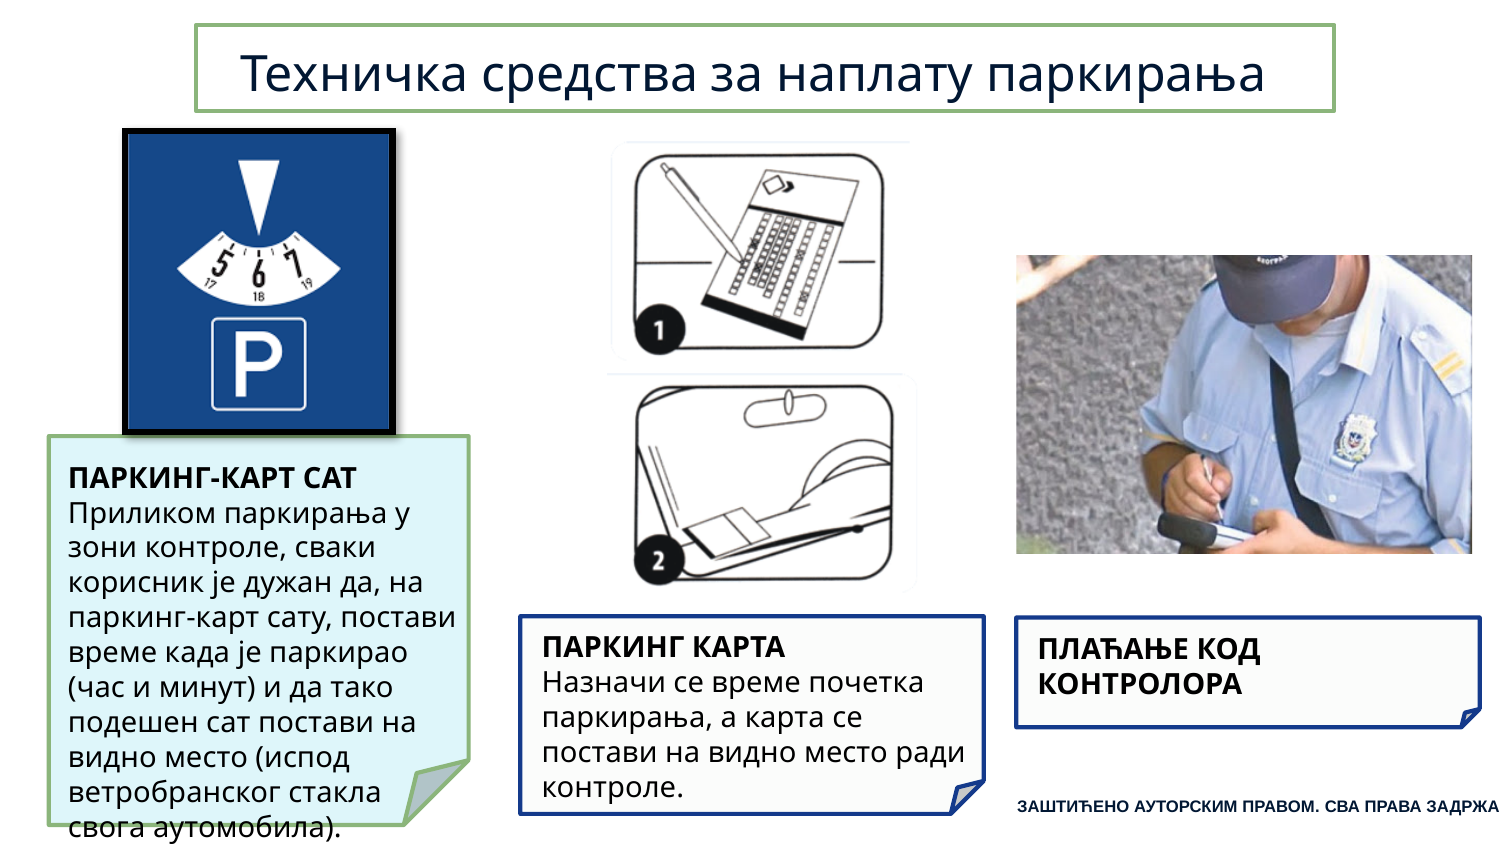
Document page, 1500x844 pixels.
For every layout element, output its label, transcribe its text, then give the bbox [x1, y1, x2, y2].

picture [1016, 255, 1473, 555]
picture [606, 373, 918, 595]
text_box [194, 23, 1336, 97]
text_box [46, 434, 471, 763]
picture [127, 133, 390, 429]
text_box [518, 810, 958, 816]
list Техничка средства за наплату паркирања [47, 97, 1460, 154]
text_box [1014, 615, 1482, 730]
text_box [518, 614, 986, 787]
text_box ПЛАЋАЊЕ КОД КОНТРОЛОРА [1005, 624, 1477, 706]
text_box ПАРКИНГ КАРТА Назначи се време почетка паркирања, а карта се постави на видно место ради контроле. [509, 623, 981, 810]
text_box ПАРКИНГ‑КАРТ САТ Приликом паркирања у зони контроле, сваки корисник је дужан да, на паркинг‑карт сату, постави време када је паркирао (час и минут) и да тако подешен сат постави на видно место (испод ветробранског стакла свога аутомобила). [35, 453, 469, 844]
picture [610, 141, 910, 362]
text_box ЗАШТИЋЕНО АУТОРСКИМ ПРАВОМ. СВА ПРАВА ЗАДРЖАНА. [1005, 790, 1500, 844]
